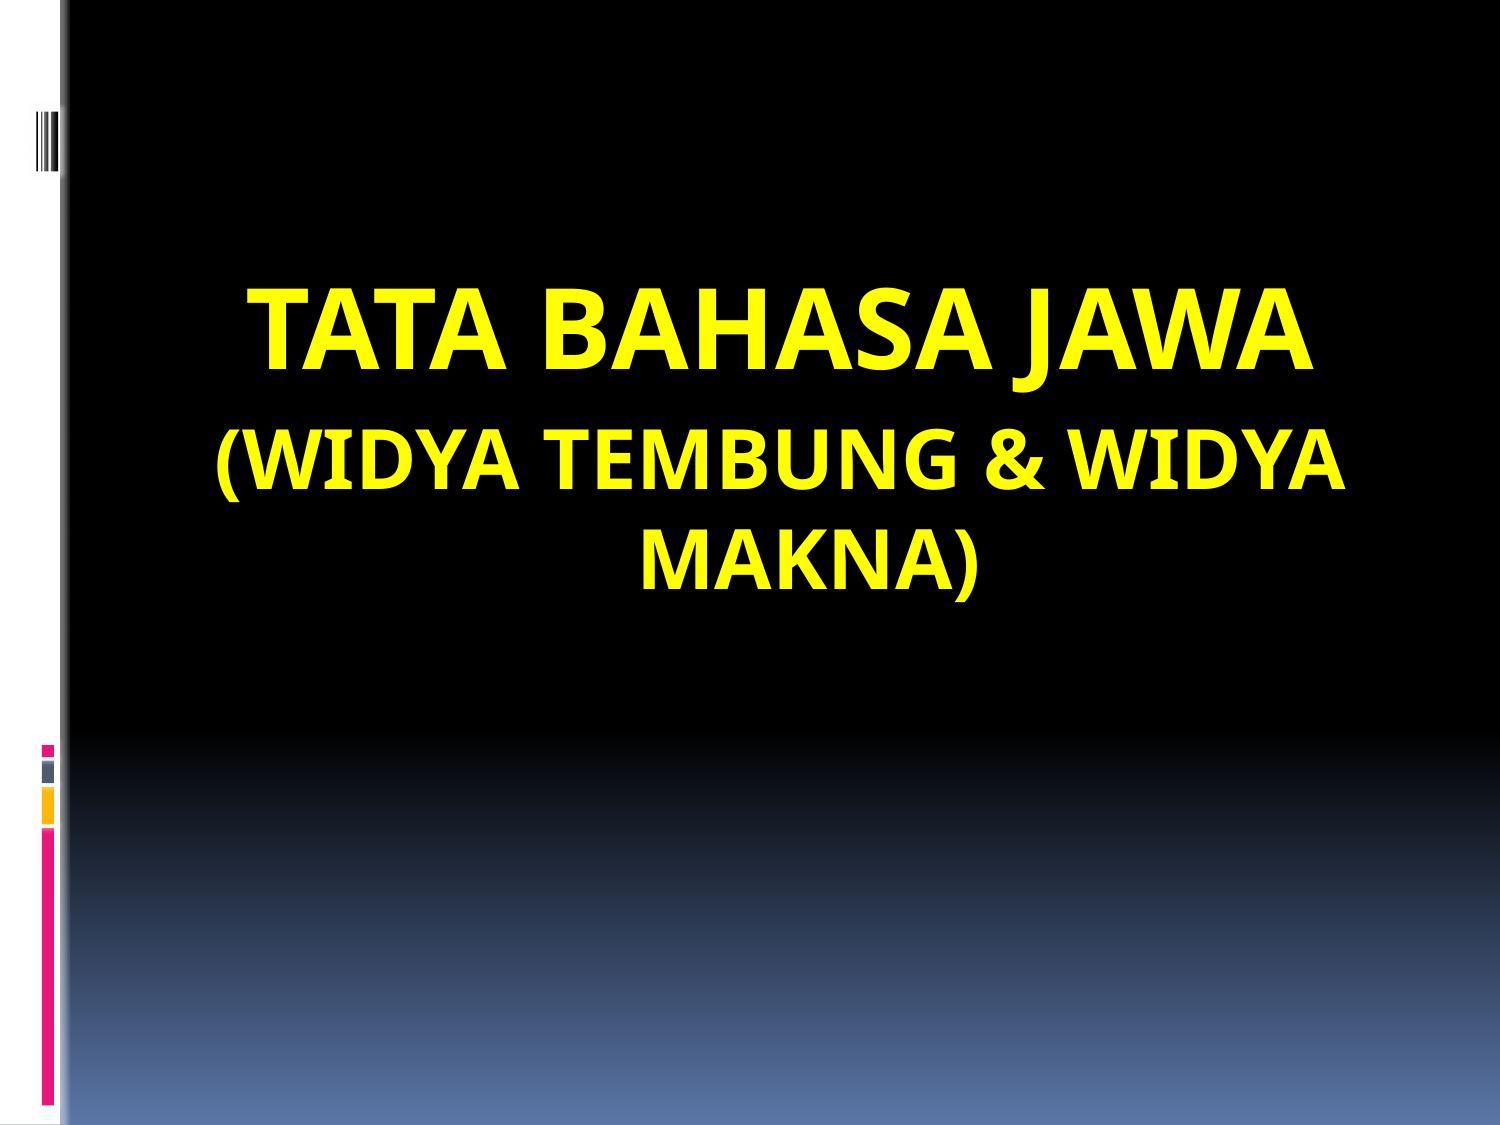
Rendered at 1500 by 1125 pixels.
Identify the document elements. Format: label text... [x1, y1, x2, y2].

list TATA BAHASA JAWA (WIDYA TEMBUNG & WIDYA MAKNA) [50, 99, 1500, 1125]
